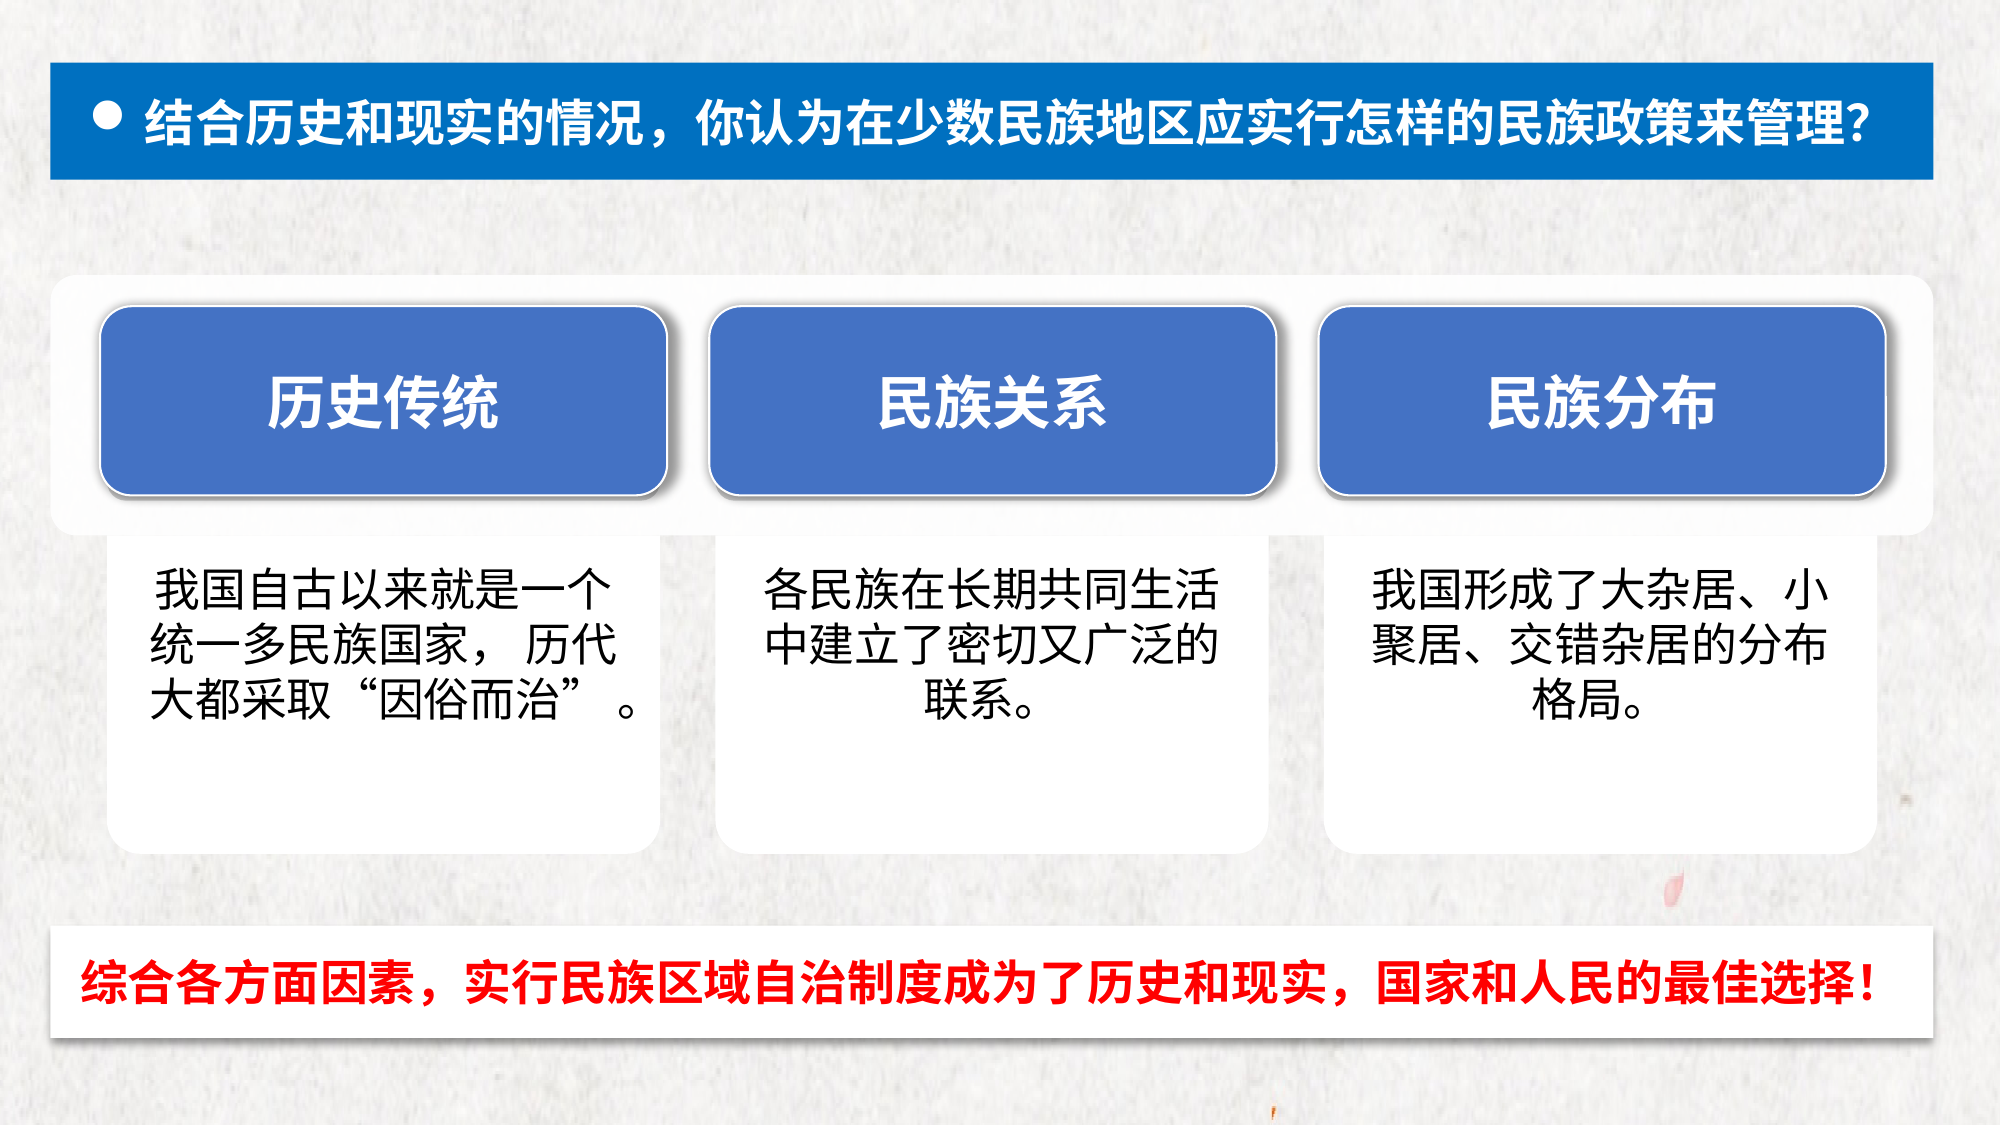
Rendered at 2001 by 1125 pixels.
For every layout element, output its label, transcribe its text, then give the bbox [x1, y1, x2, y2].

text_box 结合历史和现实的情况，你认为在少数民族地区应实行怎样的民族政策来管理？ [49, 62, 1934, 181]
picture [0, 0, 2000, 1125]
text_box 综合各方面因素，实行民族区域自治制度成为了历史和现实，国家和人民的最佳选择！ [49, 924, 1934, 1039]
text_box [50, 274, 1934, 831]
